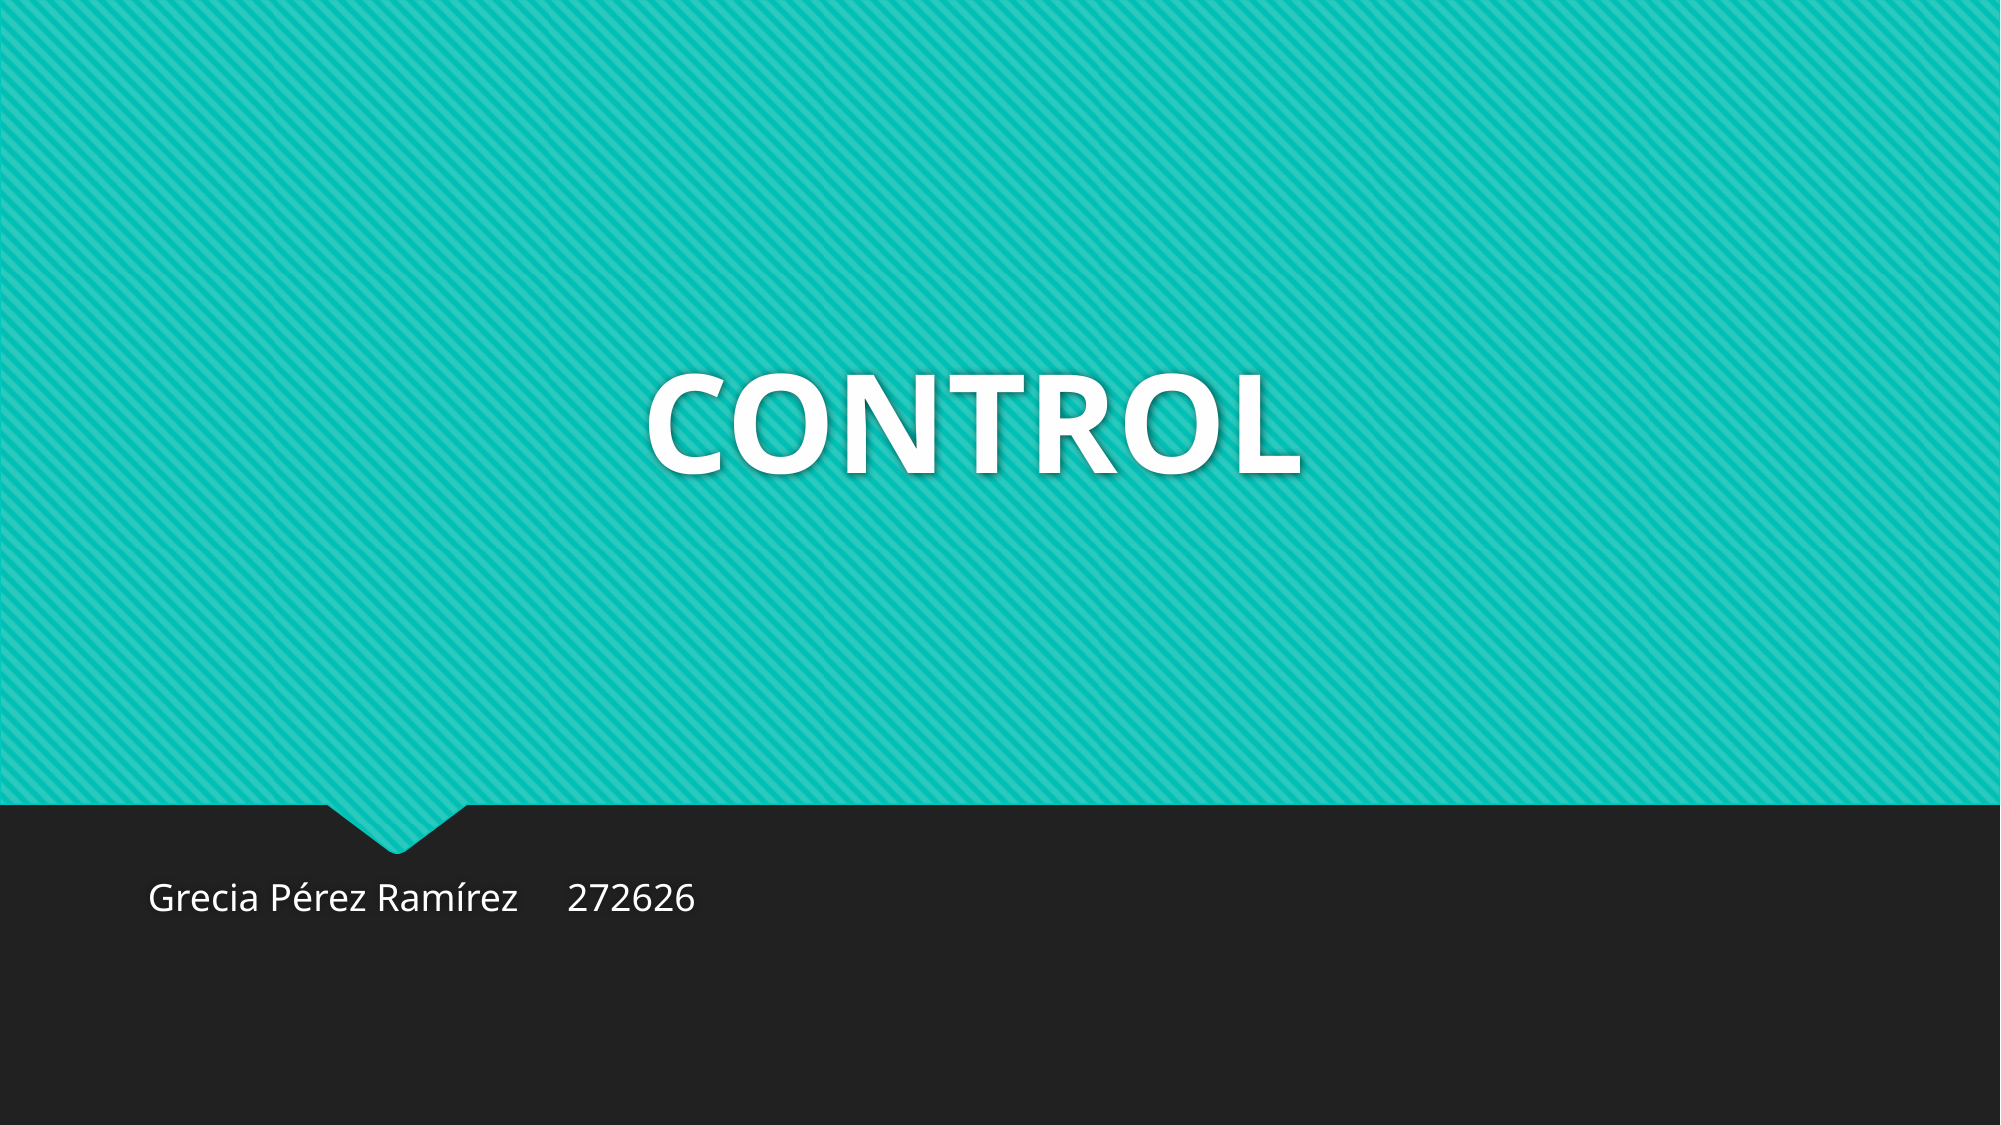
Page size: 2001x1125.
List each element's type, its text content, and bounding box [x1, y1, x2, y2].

subtitle Grecia Pérez Ramírez 272626 [132, 866, 1868, 938]
title CONTROL [106, 21, 1841, 509]
